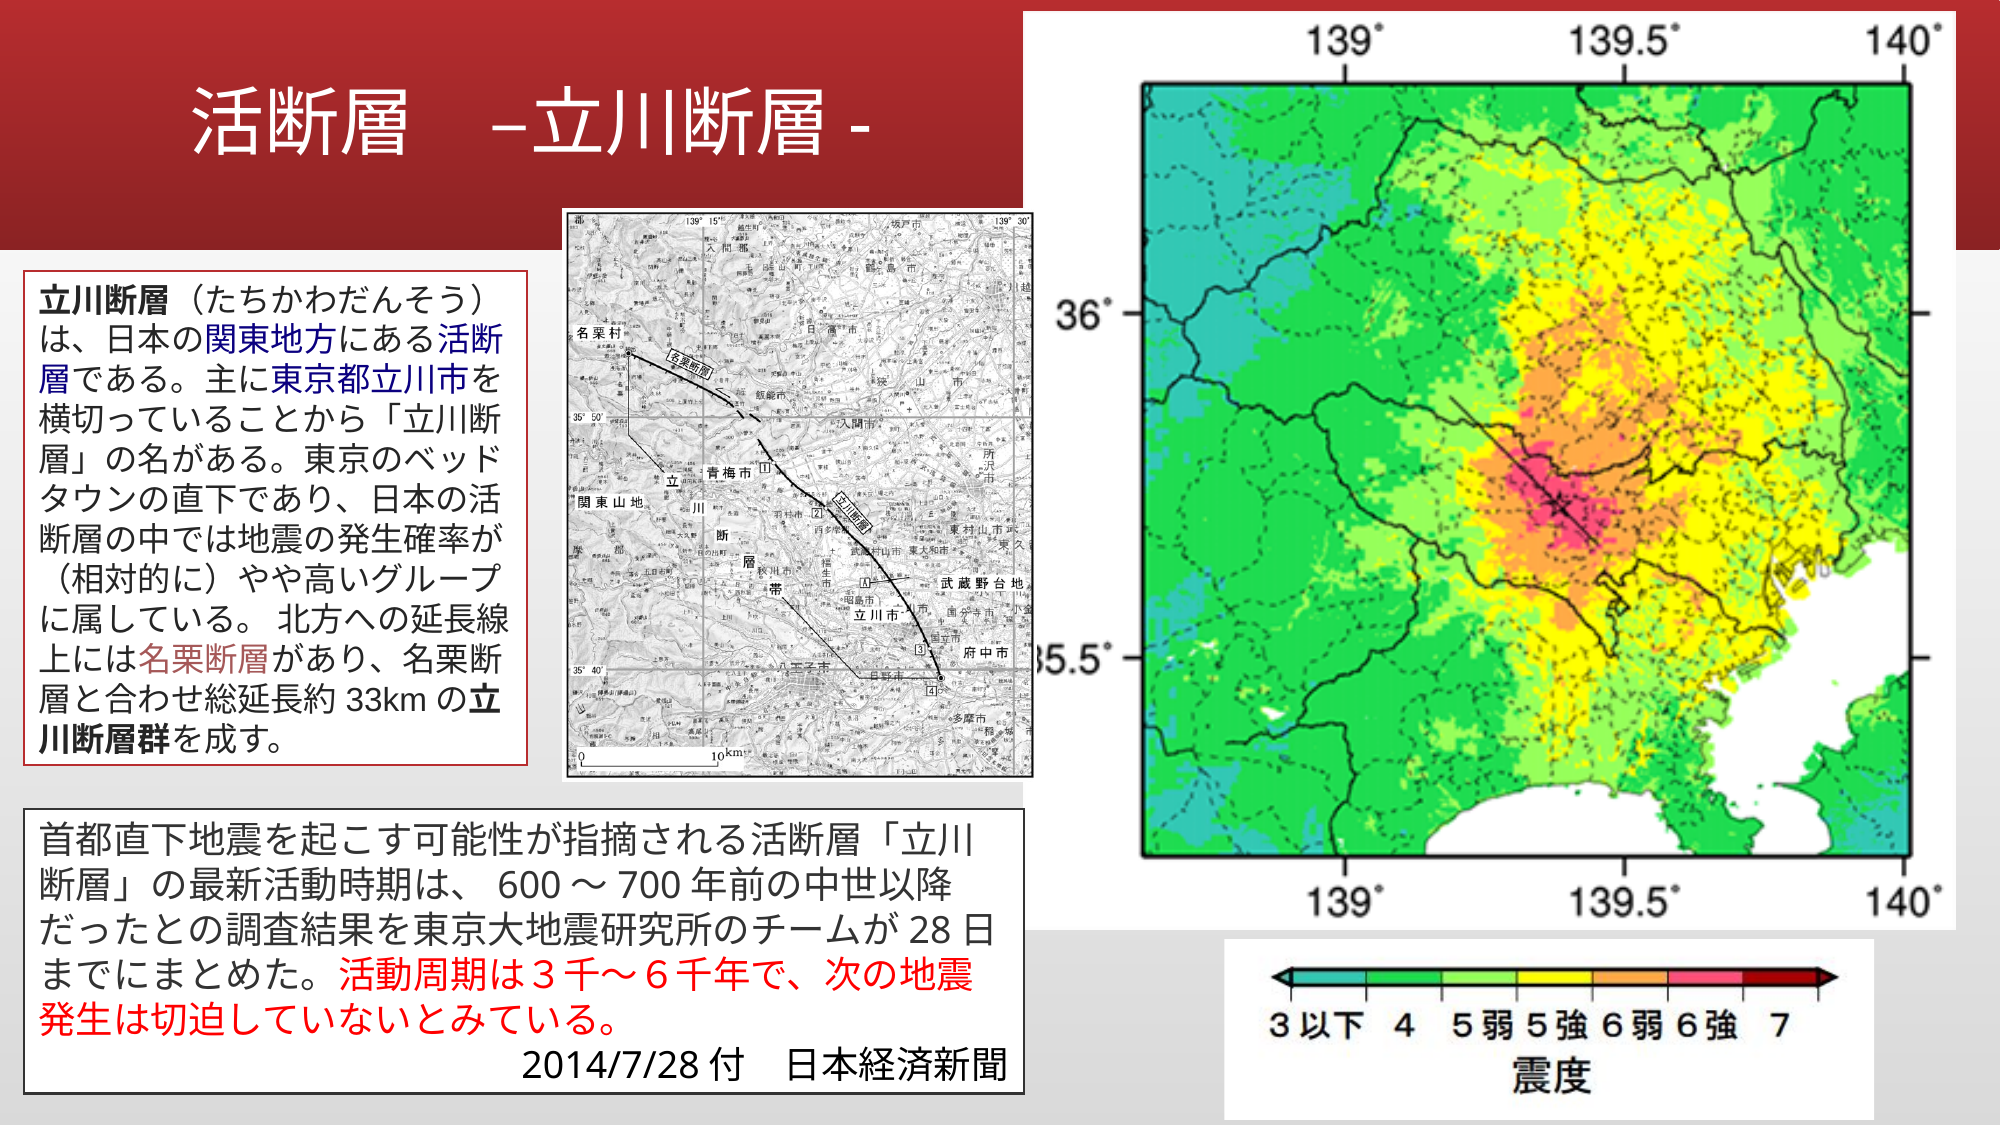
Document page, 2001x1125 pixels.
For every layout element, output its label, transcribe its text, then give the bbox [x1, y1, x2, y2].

picture [1224, 939, 1875, 1120]
title 活断層 –立川断層- [174, 16, 1023, 234]
text_box 立川断層（たちかわだんそう）は、日本の関東地方にある活断層である。主に東京都立川市を横切っていることから「立川断層」の名がある。東京のベッドタウンの直下であり、日本の活断層の中では地震の発生確率が（相対的に）やや高いグループに属している。 北方への延長線上には名栗断層があり、名栗断層と合わせ総延長約33kmの立川断層群を成す。 [23, 270, 528, 766]
text_box 首都直下地震を起こす可能性が指摘される活断層「立川断層」の最新活動時期は、600～700年前の中世以降だったとの調査結果を東京大地震研究所のチームが28日までにまとめた。活動周期は３千～６千年で、次の地震発生は切迫していないとみている。 2014/7/28付 日本経済新聞 [23, 808, 1025, 1095]
picture [562, 11, 1956, 931]
